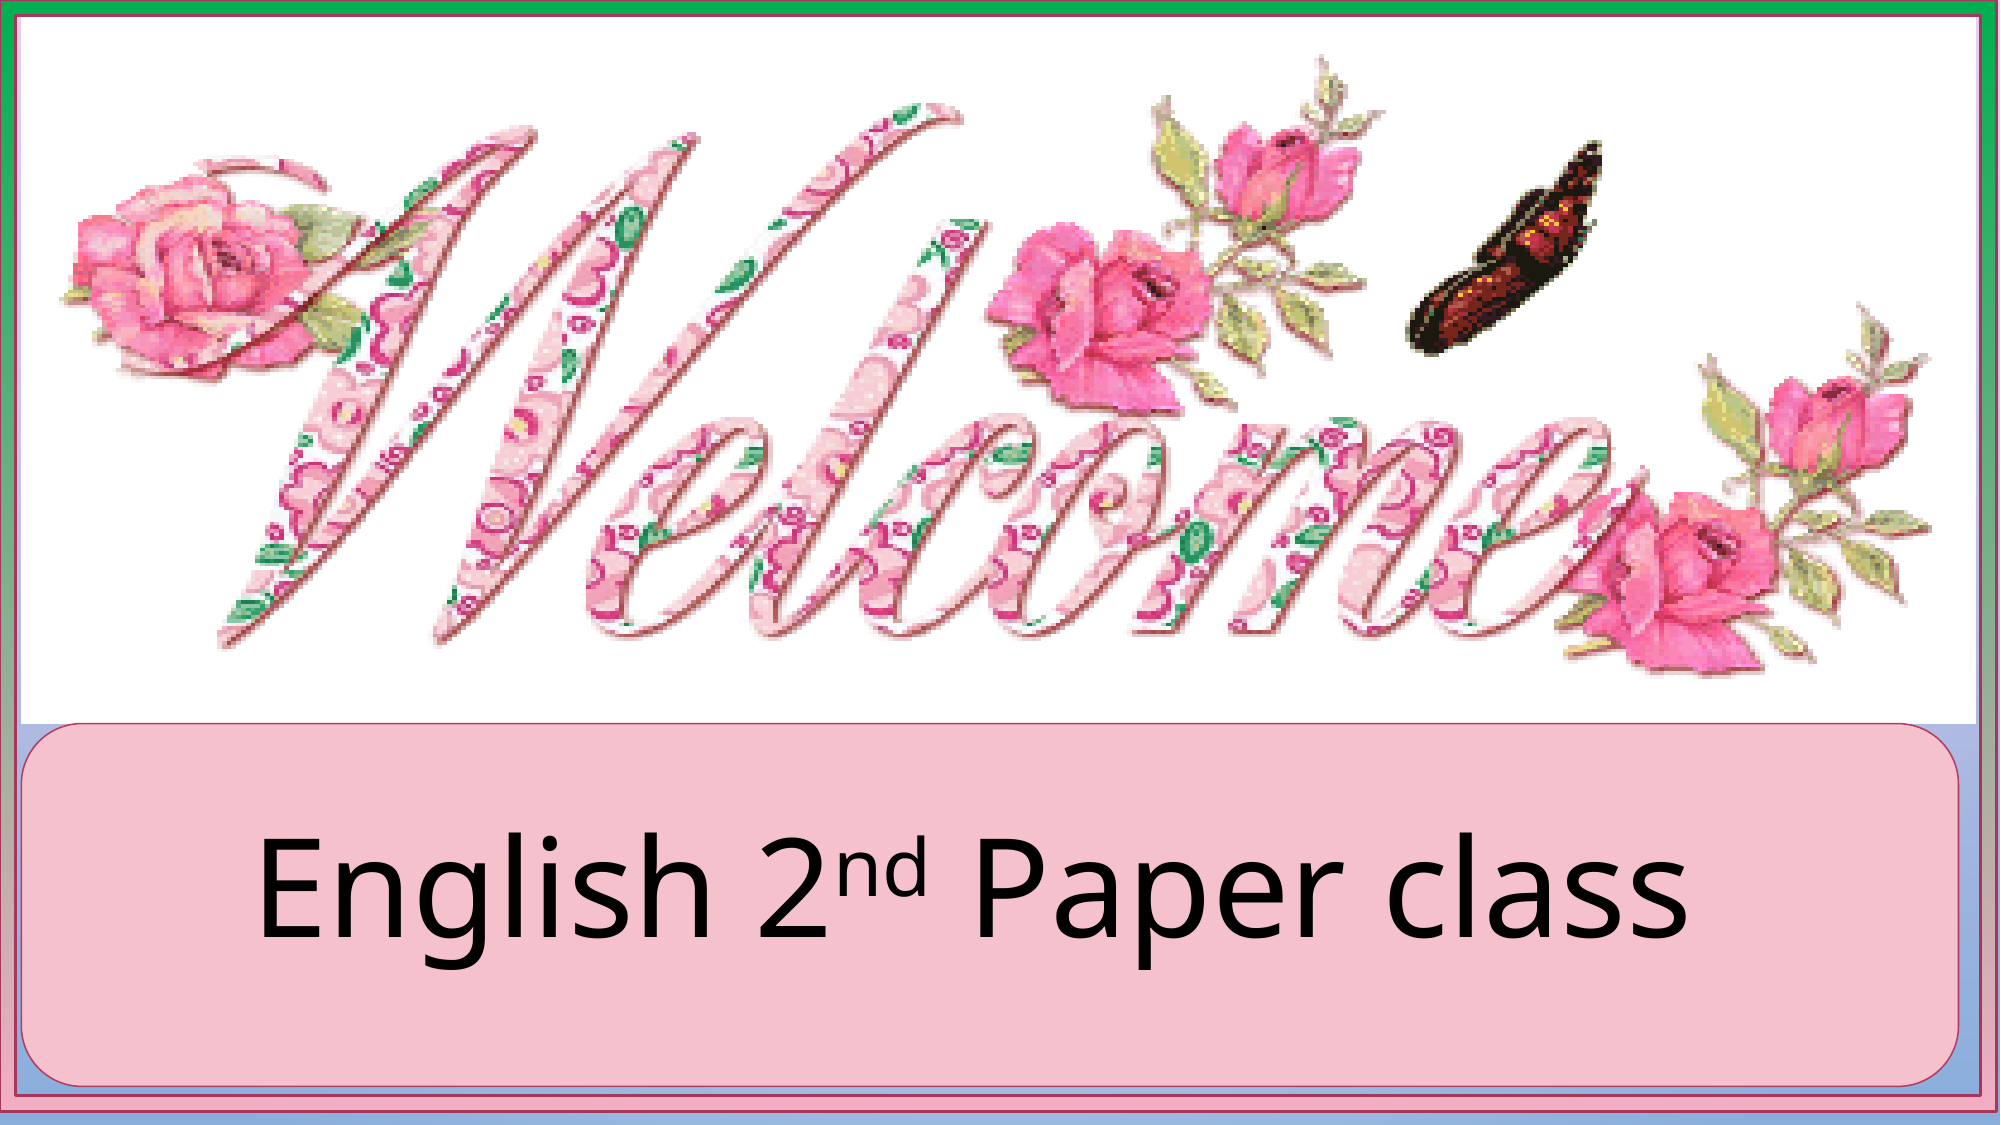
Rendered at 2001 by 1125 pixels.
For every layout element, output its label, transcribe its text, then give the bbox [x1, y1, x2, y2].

text_box English 2nd Paper class [20, 735, 1960, 1088]
picture [21, 16, 1976, 724]
